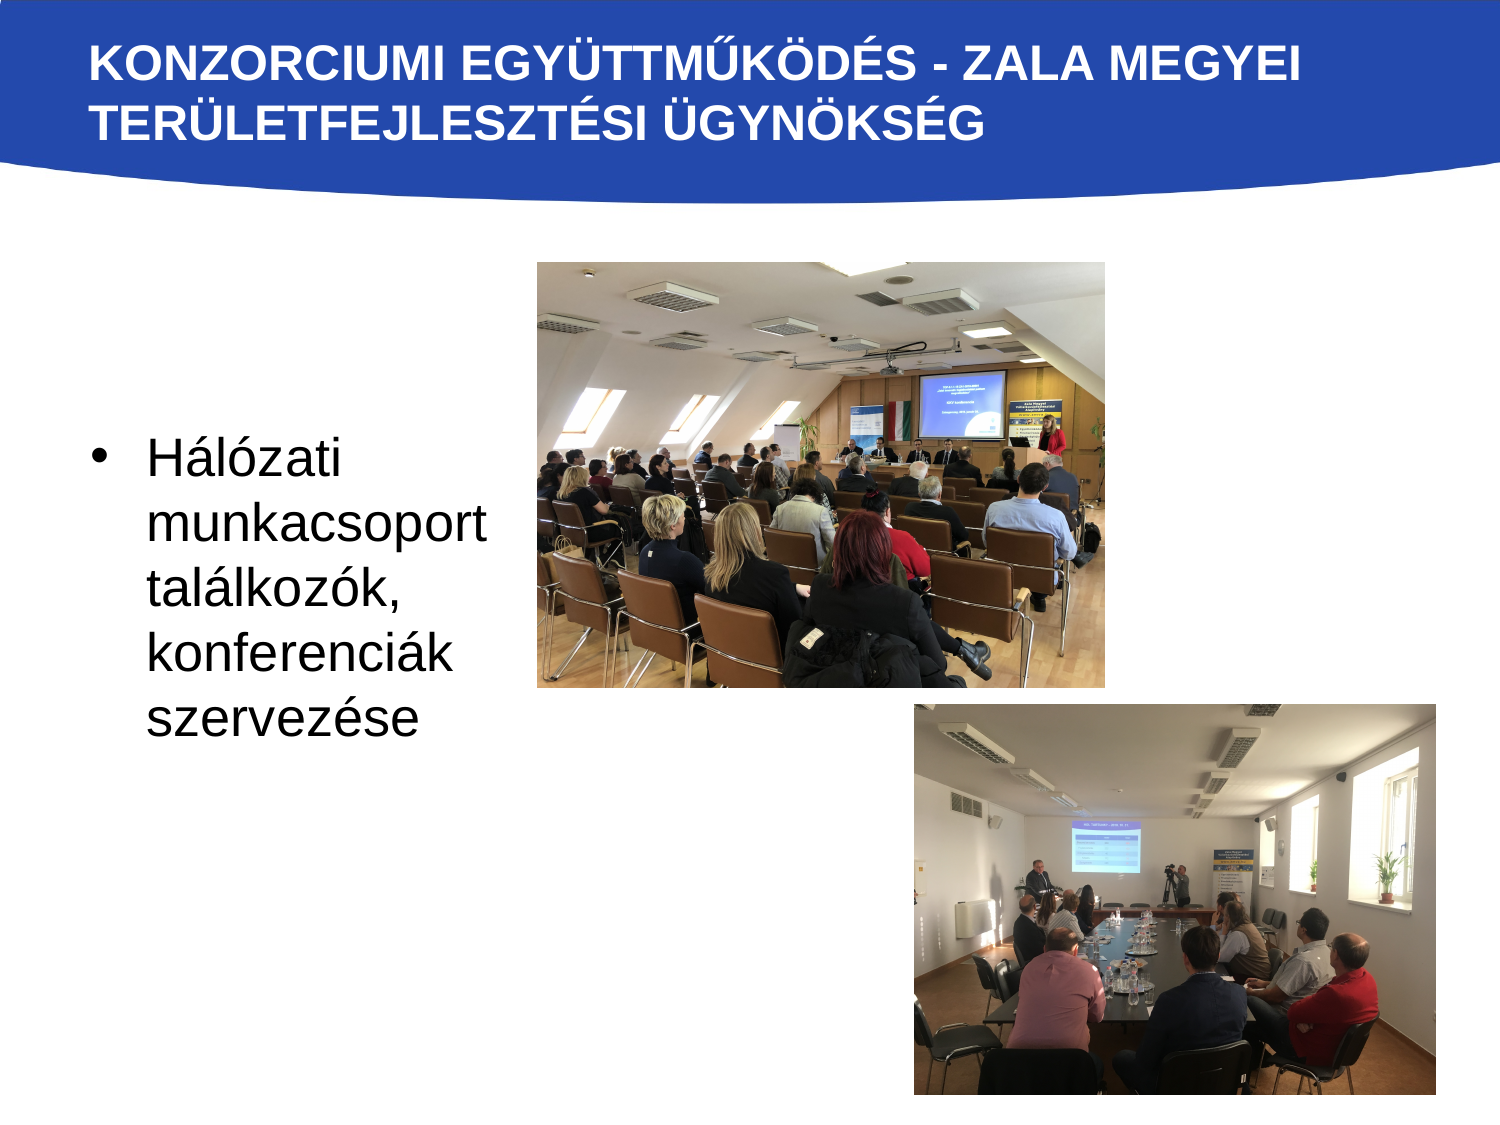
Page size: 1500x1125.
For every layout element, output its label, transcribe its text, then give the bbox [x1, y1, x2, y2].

picture [0, 0, 1500, 1125]
title Konzorciumi együttműködés - Zala megyei Területfejlesztési ügynökség [73, 7, 1436, 173]
list [513, 262, 1425, 1005]
list Hálózati munkacsoport találkozók, konferenciák szervezése [75, 262, 513, 1005]
